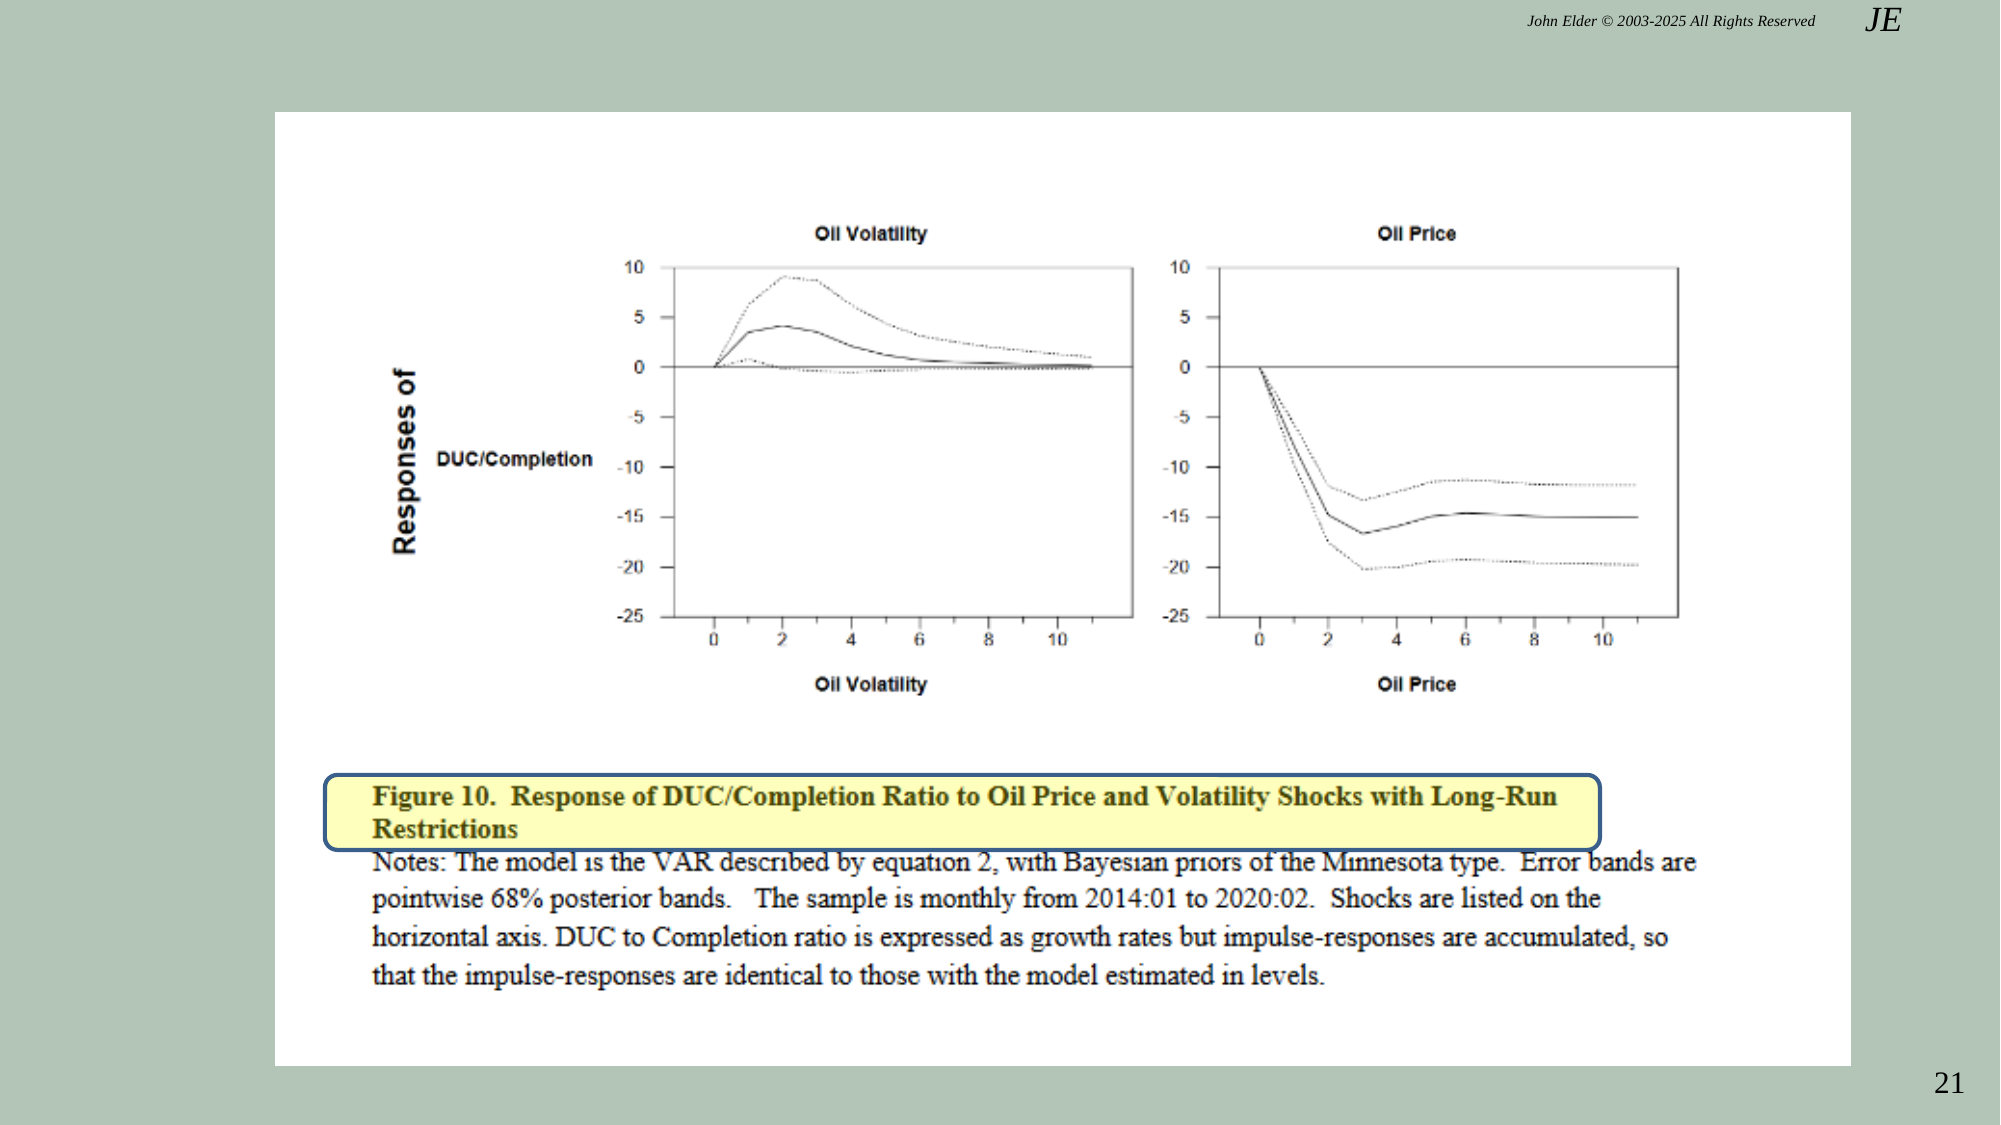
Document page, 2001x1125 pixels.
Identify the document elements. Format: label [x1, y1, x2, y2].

picture [274, 112, 1851, 1067]
